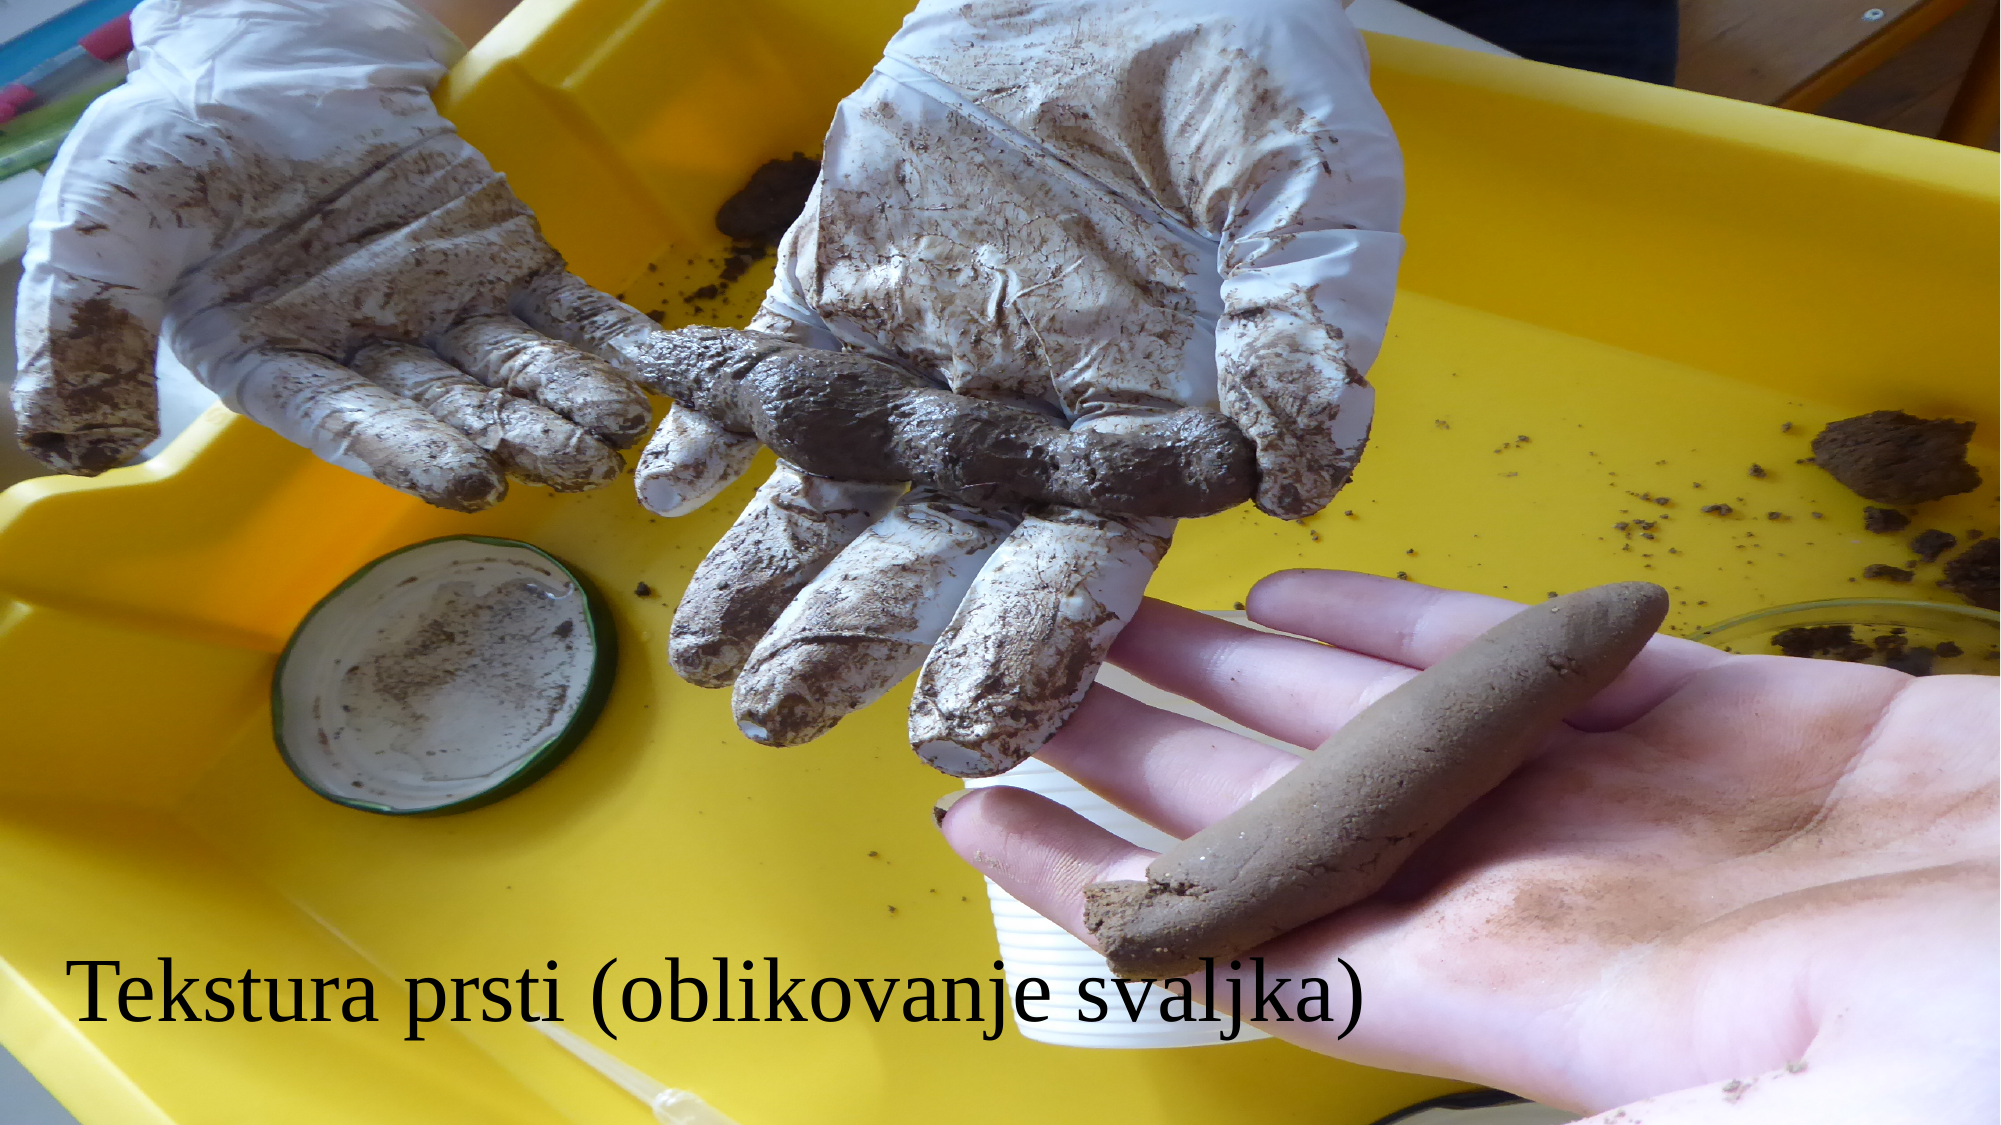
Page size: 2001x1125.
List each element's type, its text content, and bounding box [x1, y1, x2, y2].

picture [0, 0, 2001, 1125]
title Tekstura prsti (oblikovanje svaljka) [50, 883, 1776, 1101]
